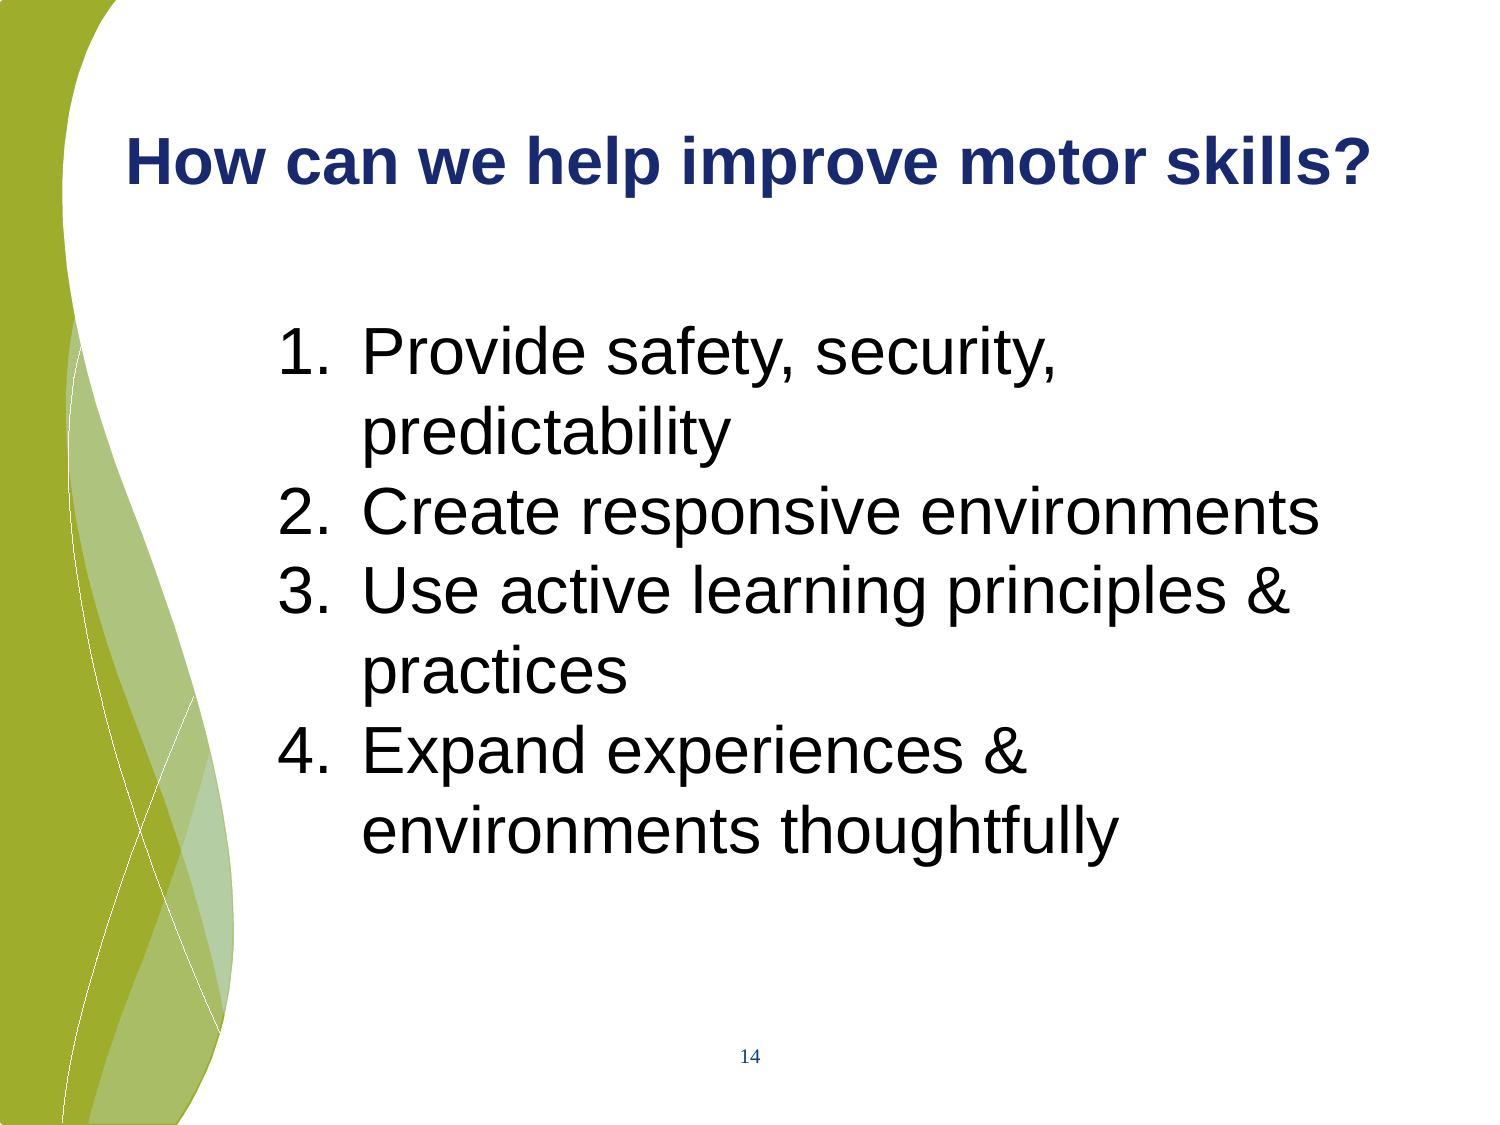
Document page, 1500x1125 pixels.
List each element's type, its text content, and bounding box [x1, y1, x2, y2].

slide_number 14 [654, 1025, 846, 1086]
title How can we help improve motor skills? [75, 55, 1425, 261]
list Provide safety, security, predictability Create responsive environments Use active learning principles & practices Expand experiences & environments thoughtfully [262, 299, 1353, 1067]
